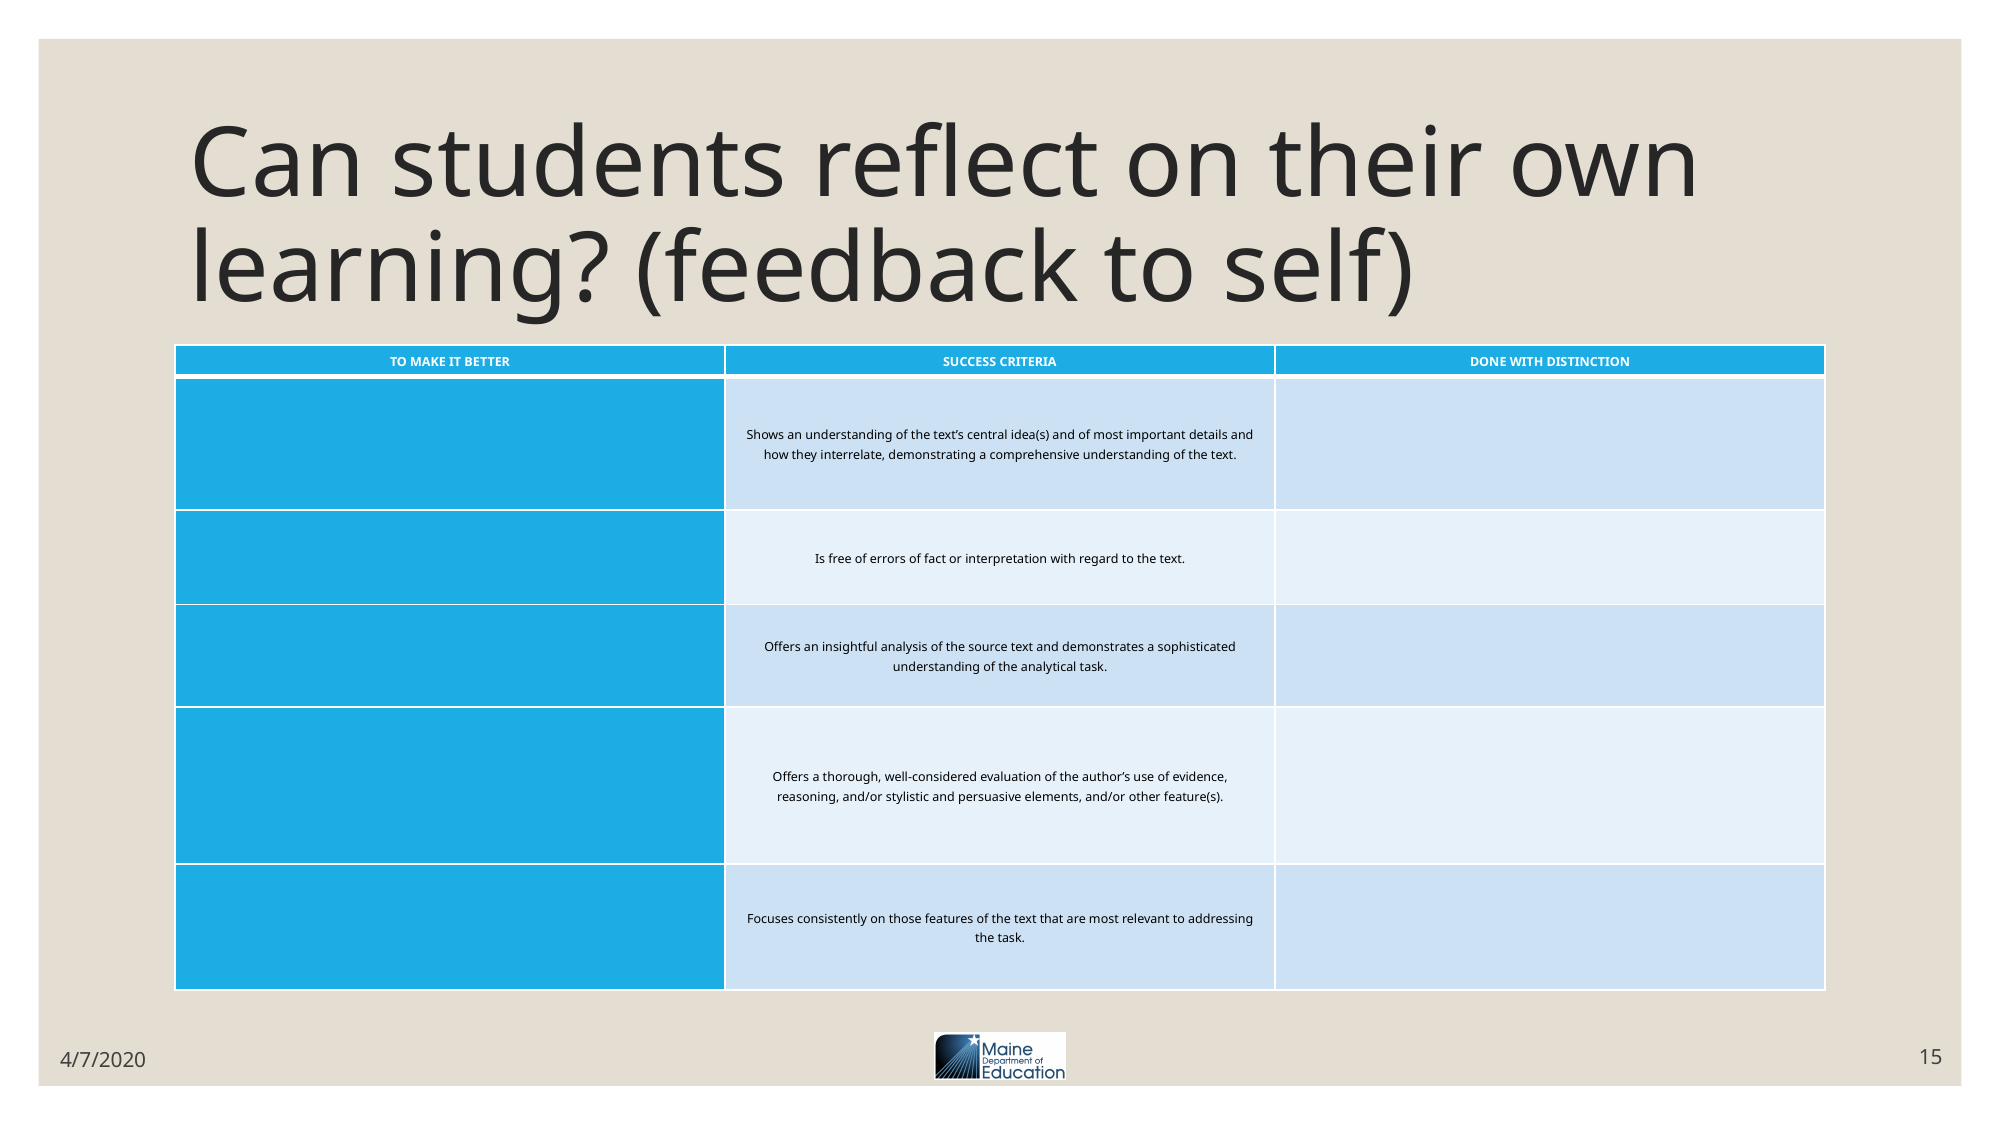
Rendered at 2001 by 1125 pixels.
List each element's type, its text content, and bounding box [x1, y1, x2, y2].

table_cell [1276, 605, 1824, 706]
table_header TO MAKE IT BETTER [176, 346, 724, 374]
table_cell [176, 865, 724, 989]
title Can students reflect on their own learning? (feedback to self) [174, 105, 1825, 331]
table_cell [176, 708, 724, 863]
slide_number 15 [1717, 1034, 1958, 1080]
table_header DONE WITH DISTINCTION [1276, 346, 1824, 374]
table_cell [1276, 511, 1824, 604]
table_cell [1276, 865, 1824, 989]
table_cell [176, 605, 724, 706]
picture [934, 1032, 1066, 1080]
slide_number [45, 1034, 495, 1080]
table_cell Shows an understanding of the text’s central idea(s) and of most important details and how they interrelate, demonstrating a comprehensive understanding of the text. [726, 379, 1274, 509]
table_cell [1276, 379, 1824, 509]
table_cell Offers an insightful analysis of the source text and demonstrates a sophisticated understanding of the analytical task. [726, 605, 1274, 706]
table_cell [176, 379, 724, 509]
table_cell [176, 511, 724, 604]
table_cell Is free of errors of fact or interpretation with regard to the text. [726, 511, 1274, 604]
table_cell Offers a thorough, well-considered evaluation of the author’s use of evidence, reasoning, and/or stylistic and persuasive elements, and/or other feature(s). [726, 708, 1274, 863]
table_cell [1276, 708, 1824, 863]
table_header SUCCESS CRITERIA [726, 346, 1274, 374]
table_cell Focuses consistently on those features of the text that are most relevant to addressing the task. [726, 865, 1274, 989]
